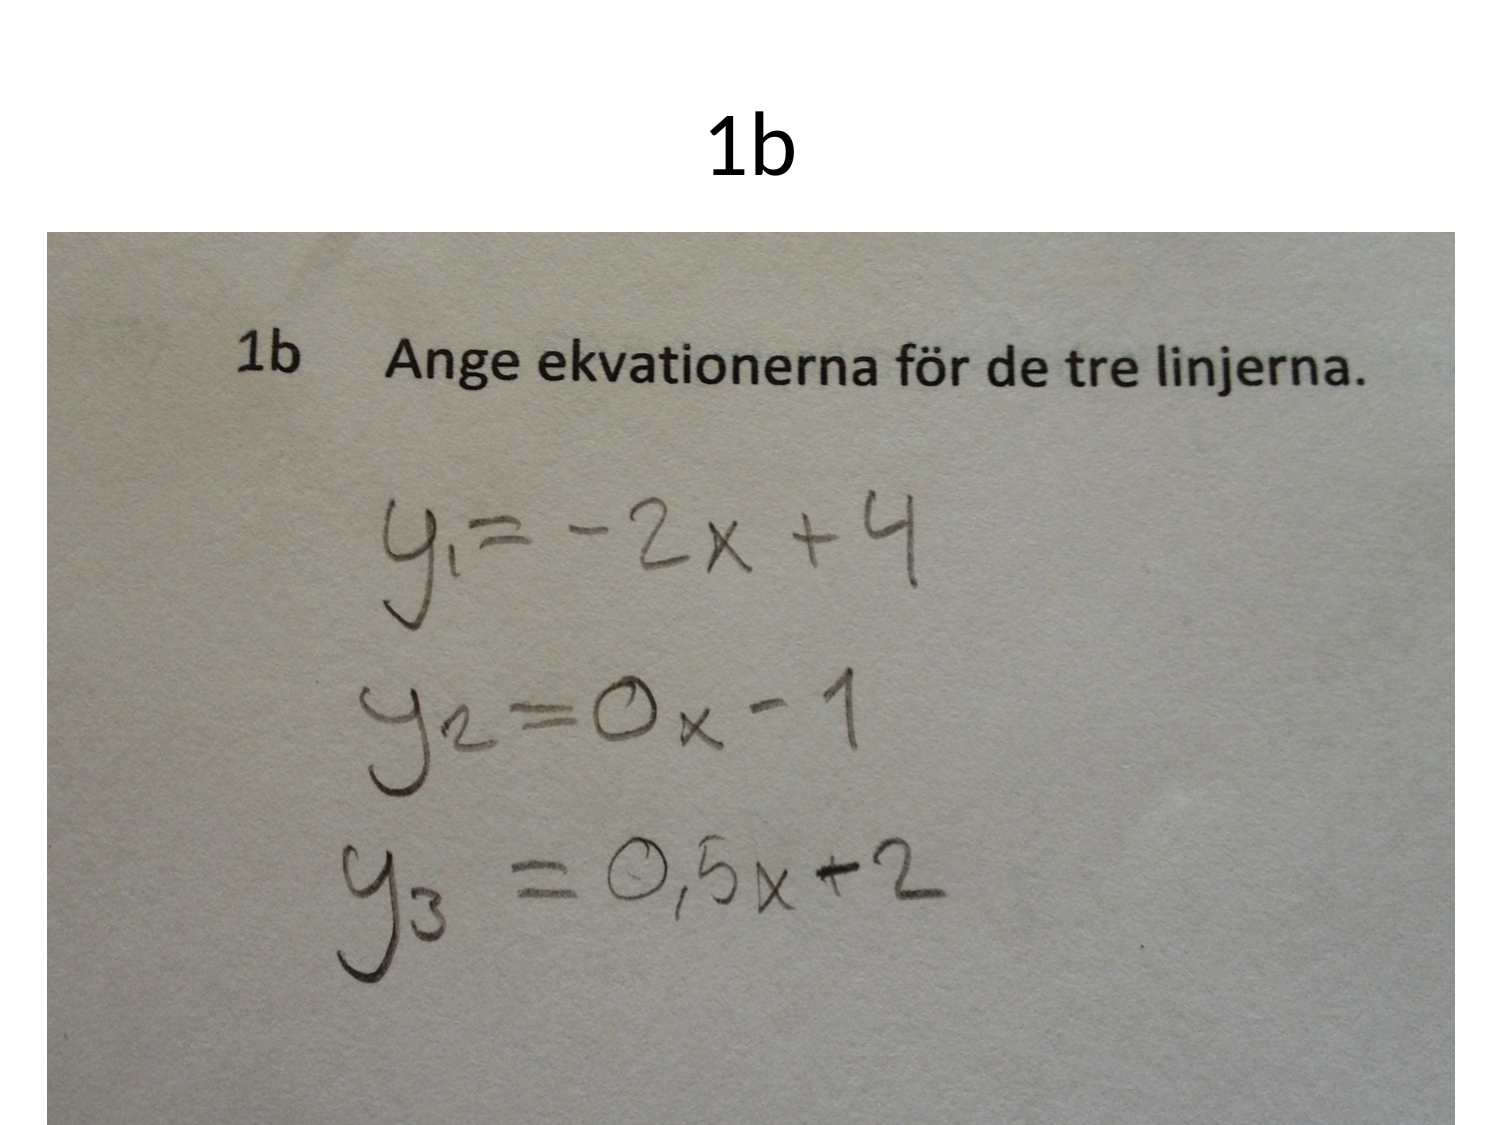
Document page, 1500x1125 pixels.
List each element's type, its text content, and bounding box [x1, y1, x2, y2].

picture [47, 232, 1455, 1125]
title 1b [75, 45, 1425, 230]
